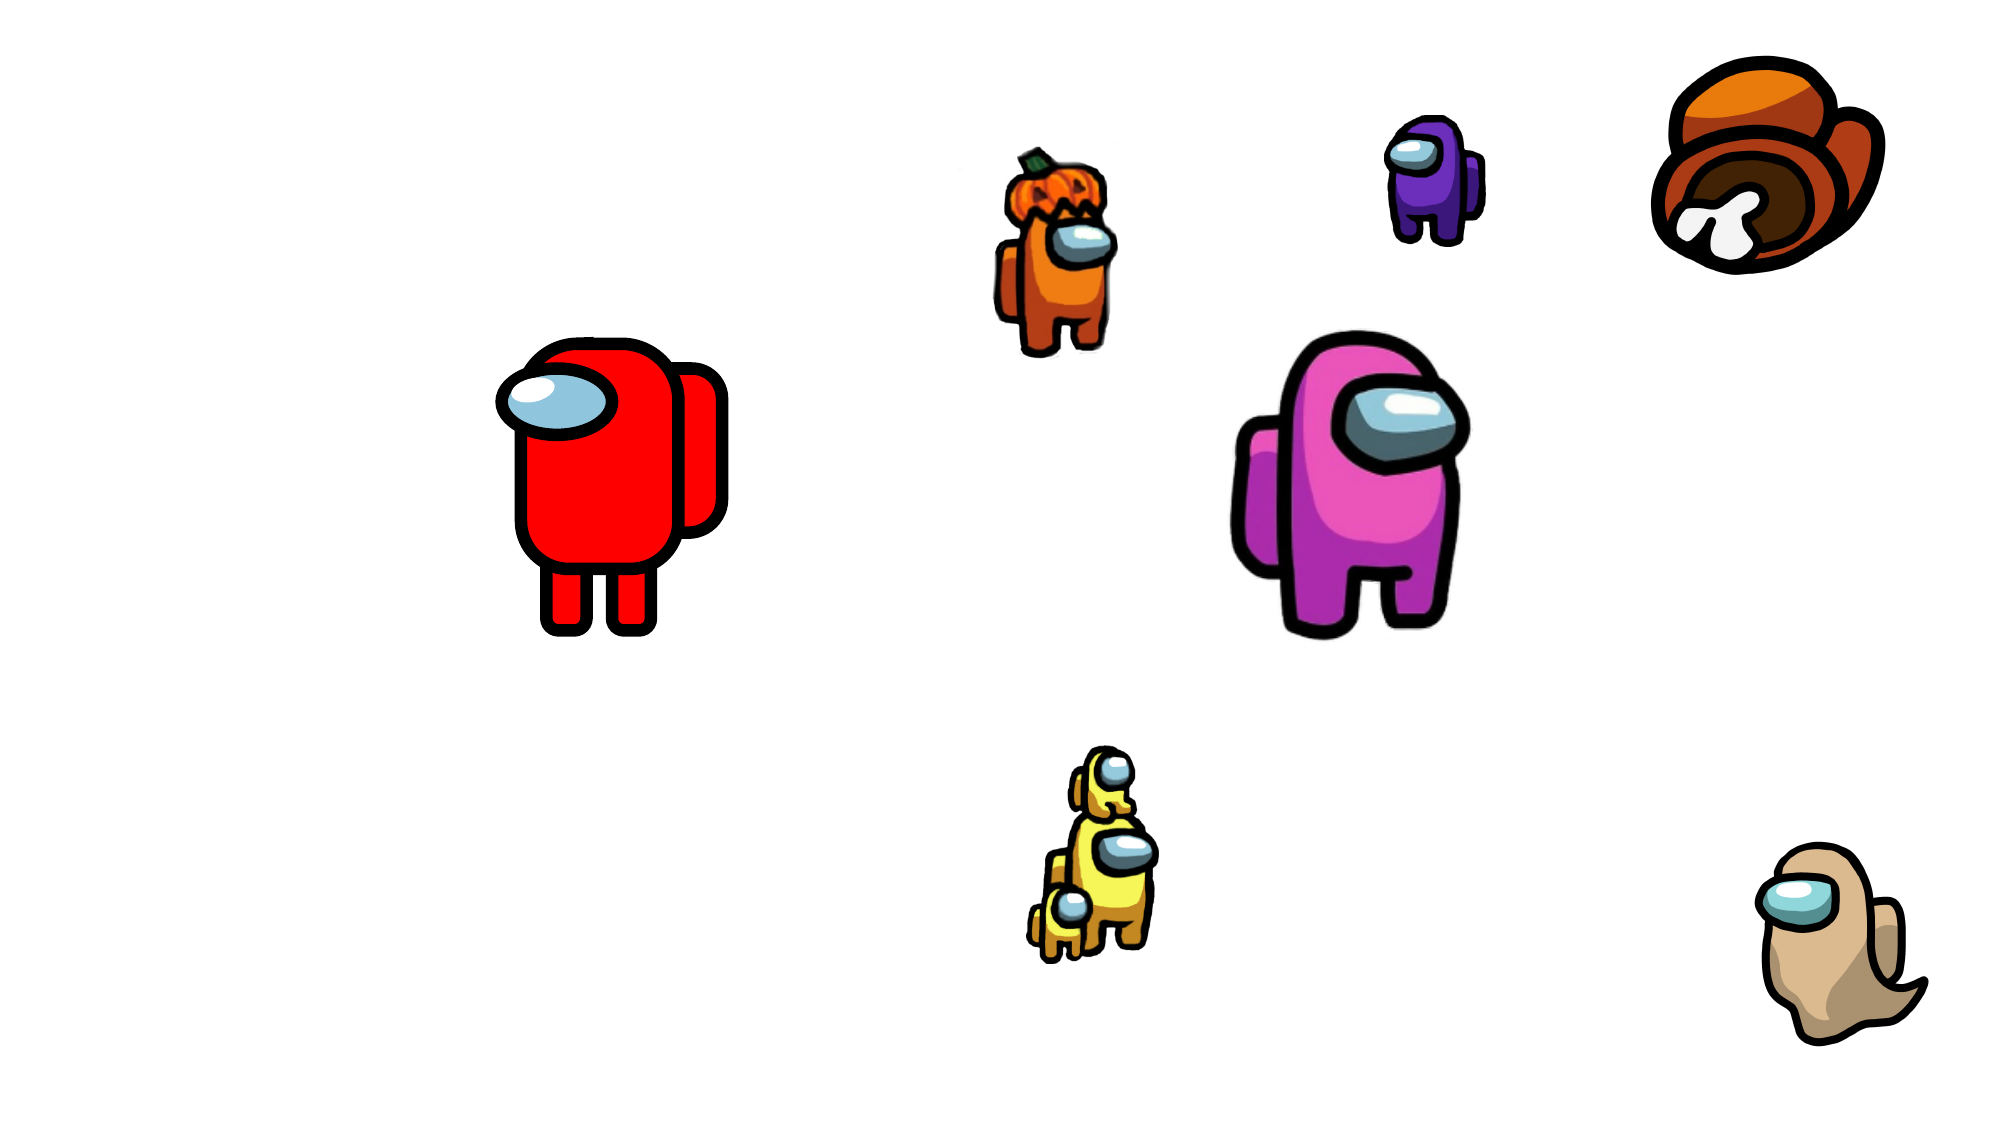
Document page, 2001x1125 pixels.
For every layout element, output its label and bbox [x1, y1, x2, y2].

picture [1632, 0, 1896, 308]
picture [1026, 745, 1159, 964]
text_box [501, 343, 723, 631]
picture [916, 86, 1486, 647]
picture [1709, 793, 1952, 1084]
picture [1384, 115, 1486, 247]
